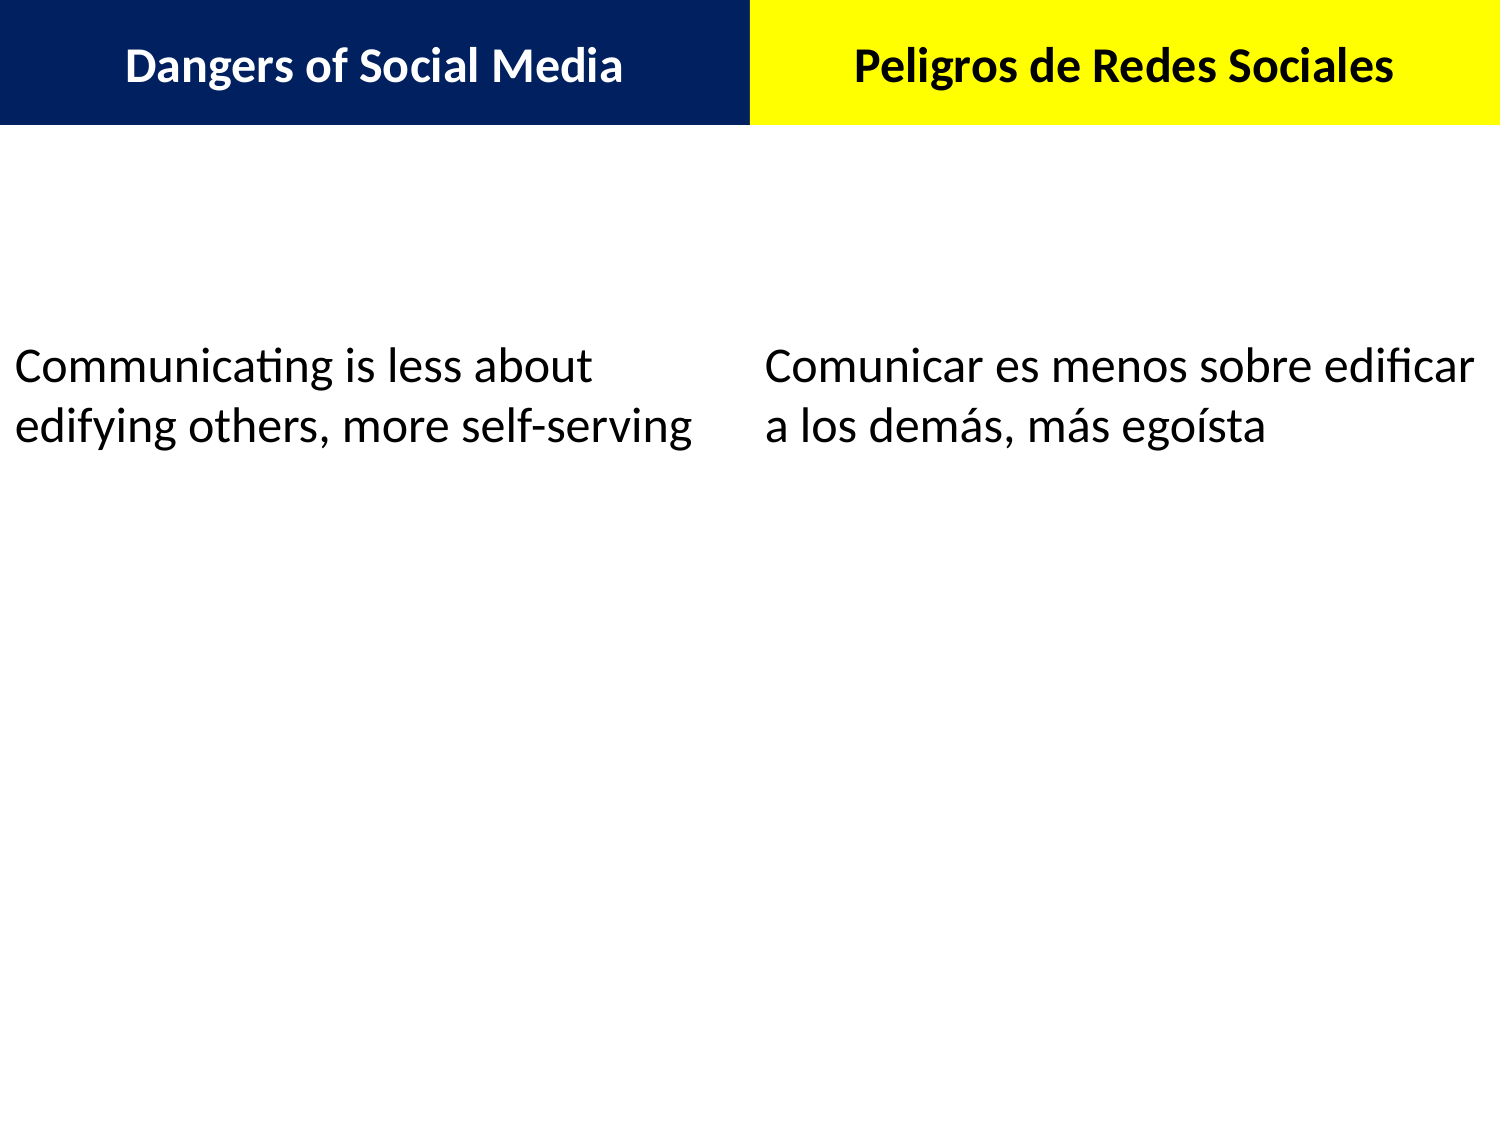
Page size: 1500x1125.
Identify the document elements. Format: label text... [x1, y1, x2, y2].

text_box Comunicar es menos sobre edificar a los demás, más egoísta [749, 324, 1500, 460]
text_box Peligros de Redes Sociales [748, 0, 1500, 127]
text_box Communicating is less about edifying others, more self-serving [0, 324, 749, 460]
text_box Dangers of Social Media [0, 0, 748, 127]
